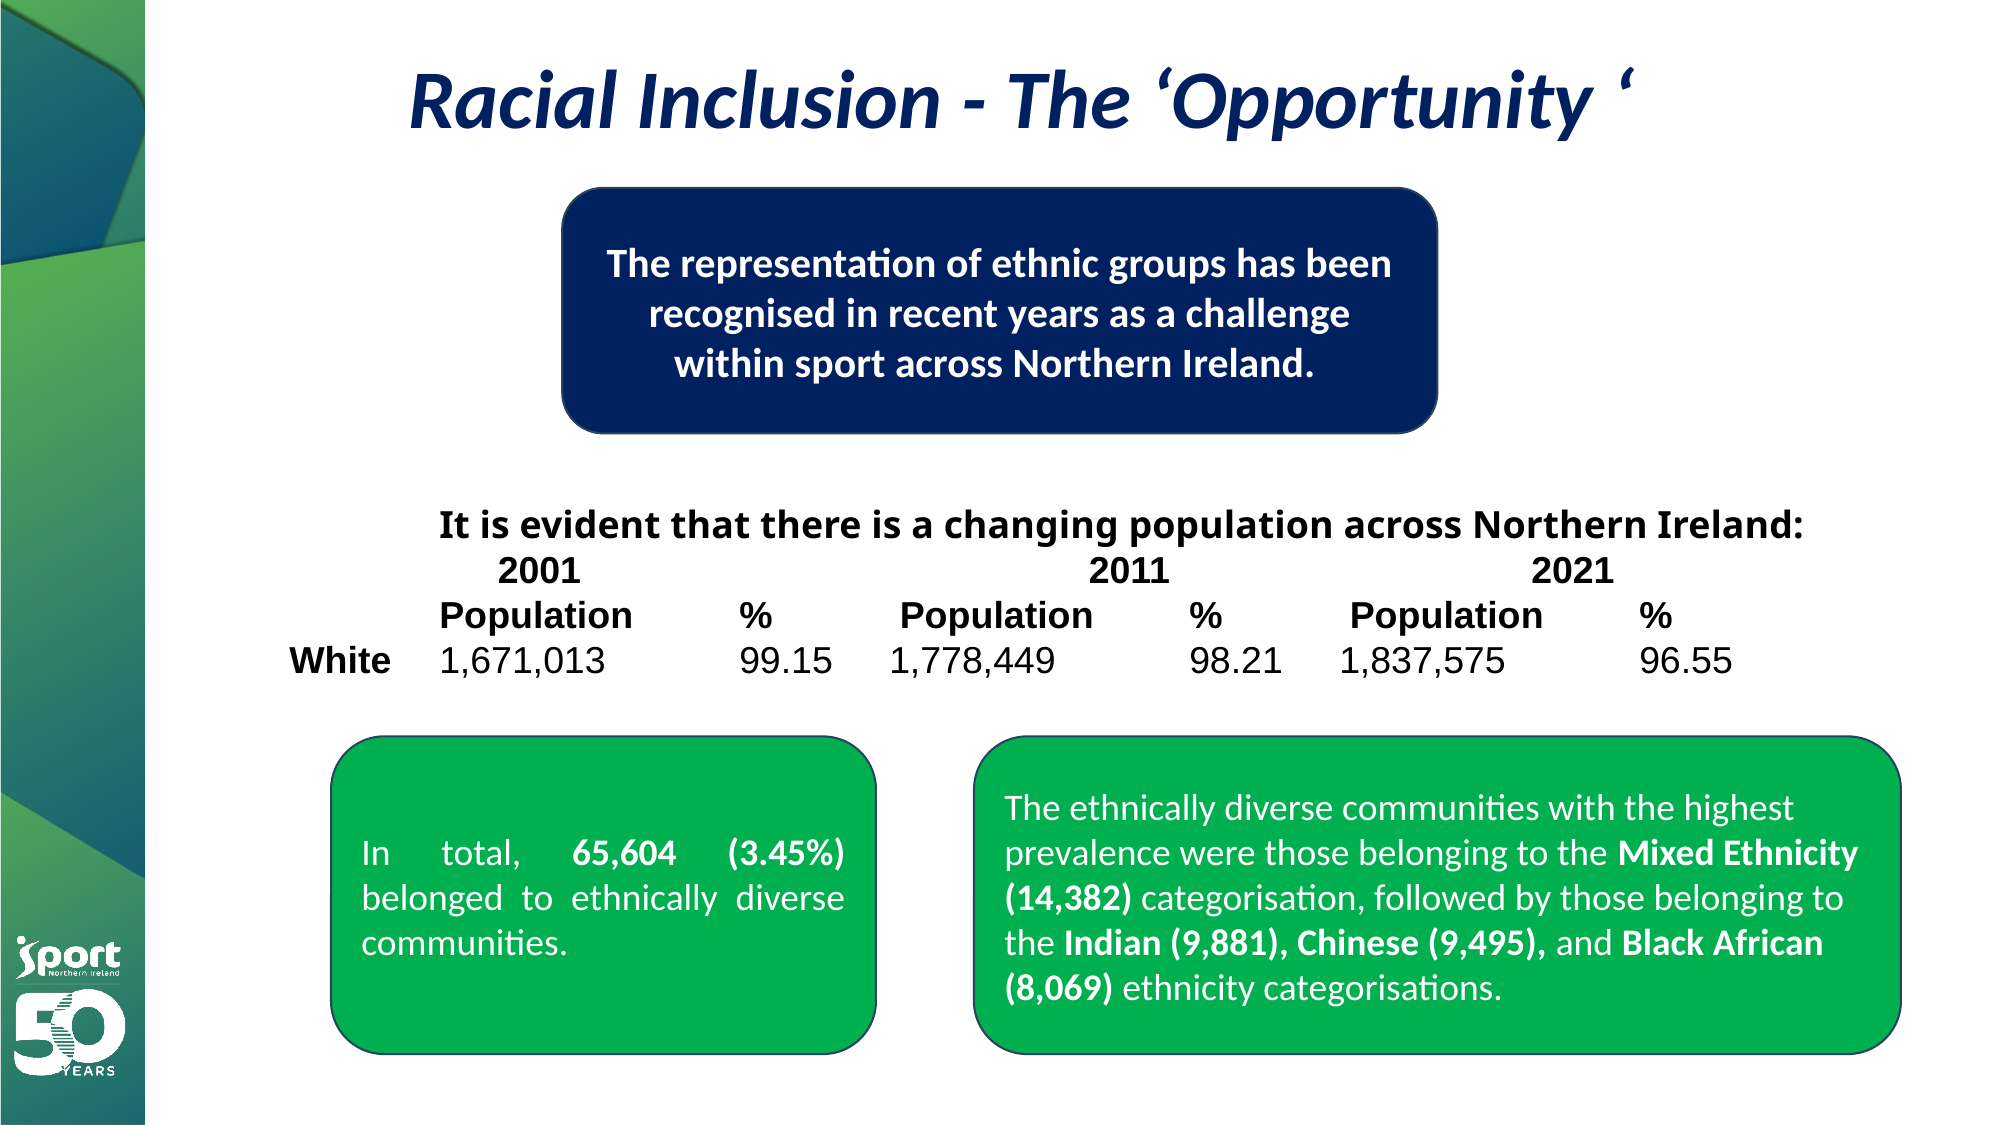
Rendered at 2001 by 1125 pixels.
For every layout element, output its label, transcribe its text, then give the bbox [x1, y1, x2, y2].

text_box It is evident that there is a changing population across Northern Ireland: 2001 2011 2021 Population % Population % Population % White 1,671,013 99.15 1,778,449 98.21 1,837,575 96.55 [274, 494, 2000, 689]
text_box The ethnically diverse communities with the highest prevalence were those belonging to the Mixed Ethnicity (14,382) categorisation, followed by those belonging to the Indian (9,881), Chinese (9,495), and Black African (8,069) ethnicity categorisations. [972, 735, 1902, 1056]
text_box Racial Inclusion - The ‘Opportunity ‘ [330, 37, 1713, 153]
text_box In total, 65,604 (3.45%) belonged to ethnically diverse communities. [329, 735, 877, 1056]
text_box The representation of ethnic groups has been recognised in recent years as a challenge within sport across Northern Ireland. [561, 186, 1439, 435]
picture [0, 1, 635, 1124]
